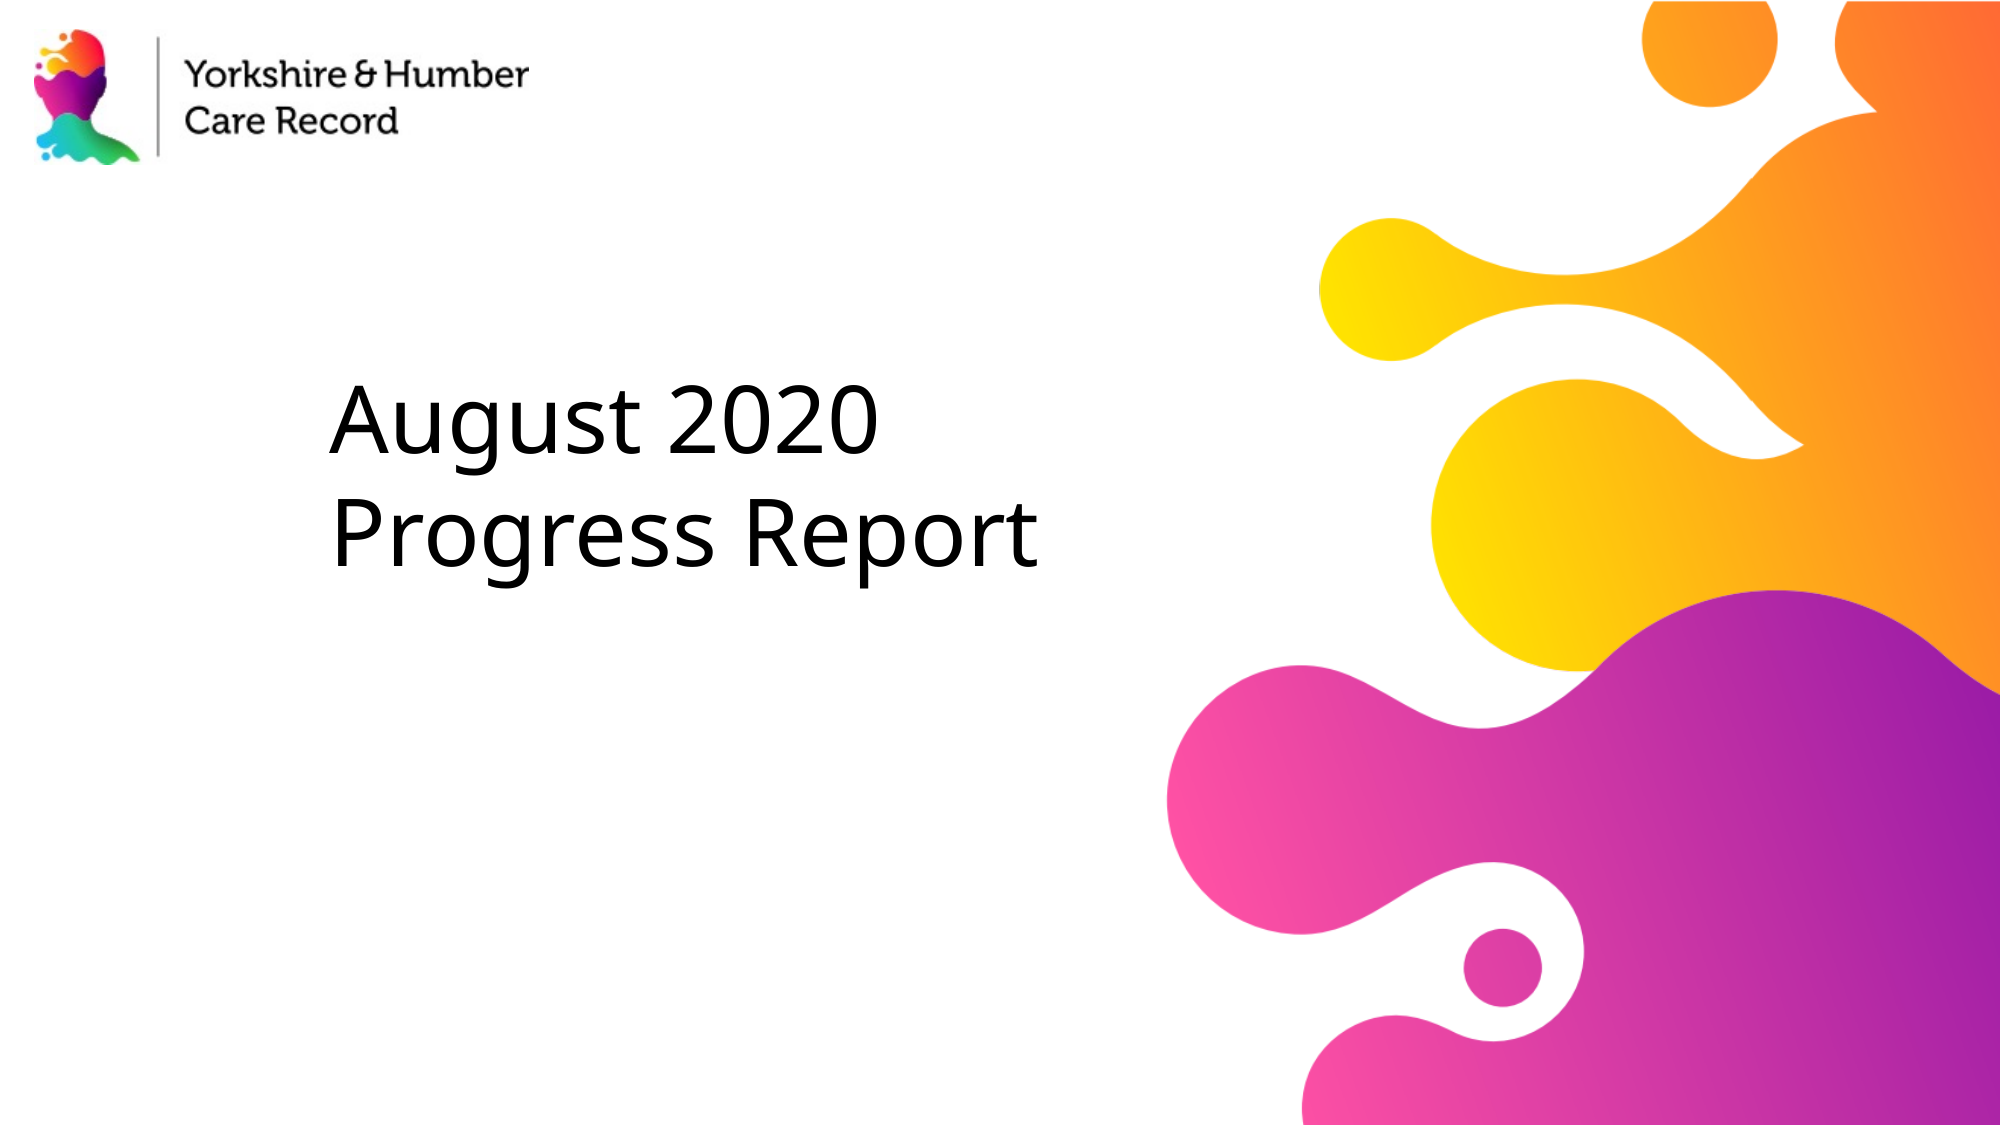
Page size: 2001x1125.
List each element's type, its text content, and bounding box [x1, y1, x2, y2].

text_box August 2020 Progress Report [314, 352, 404, 593]
picture [34, 0, 2000, 1125]
